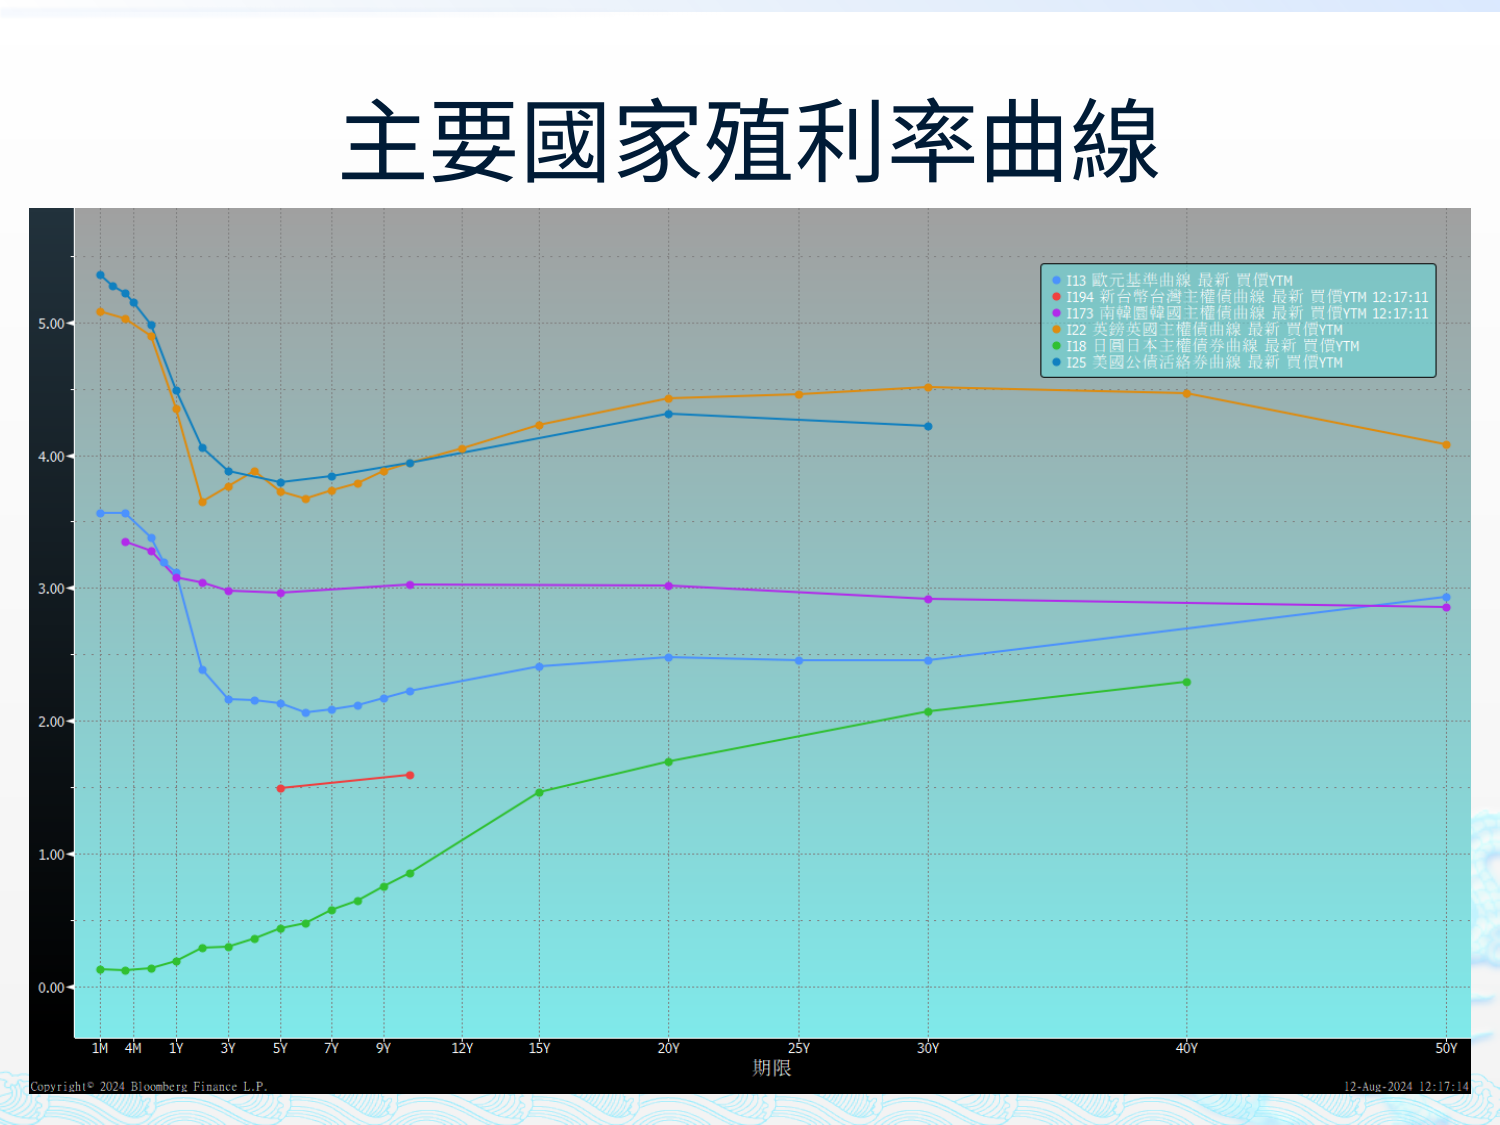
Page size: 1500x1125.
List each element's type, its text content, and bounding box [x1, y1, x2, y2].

title 主要國家殖利率曲線 [75, 45, 1425, 207]
picture [28, 207, 1472, 1095]
